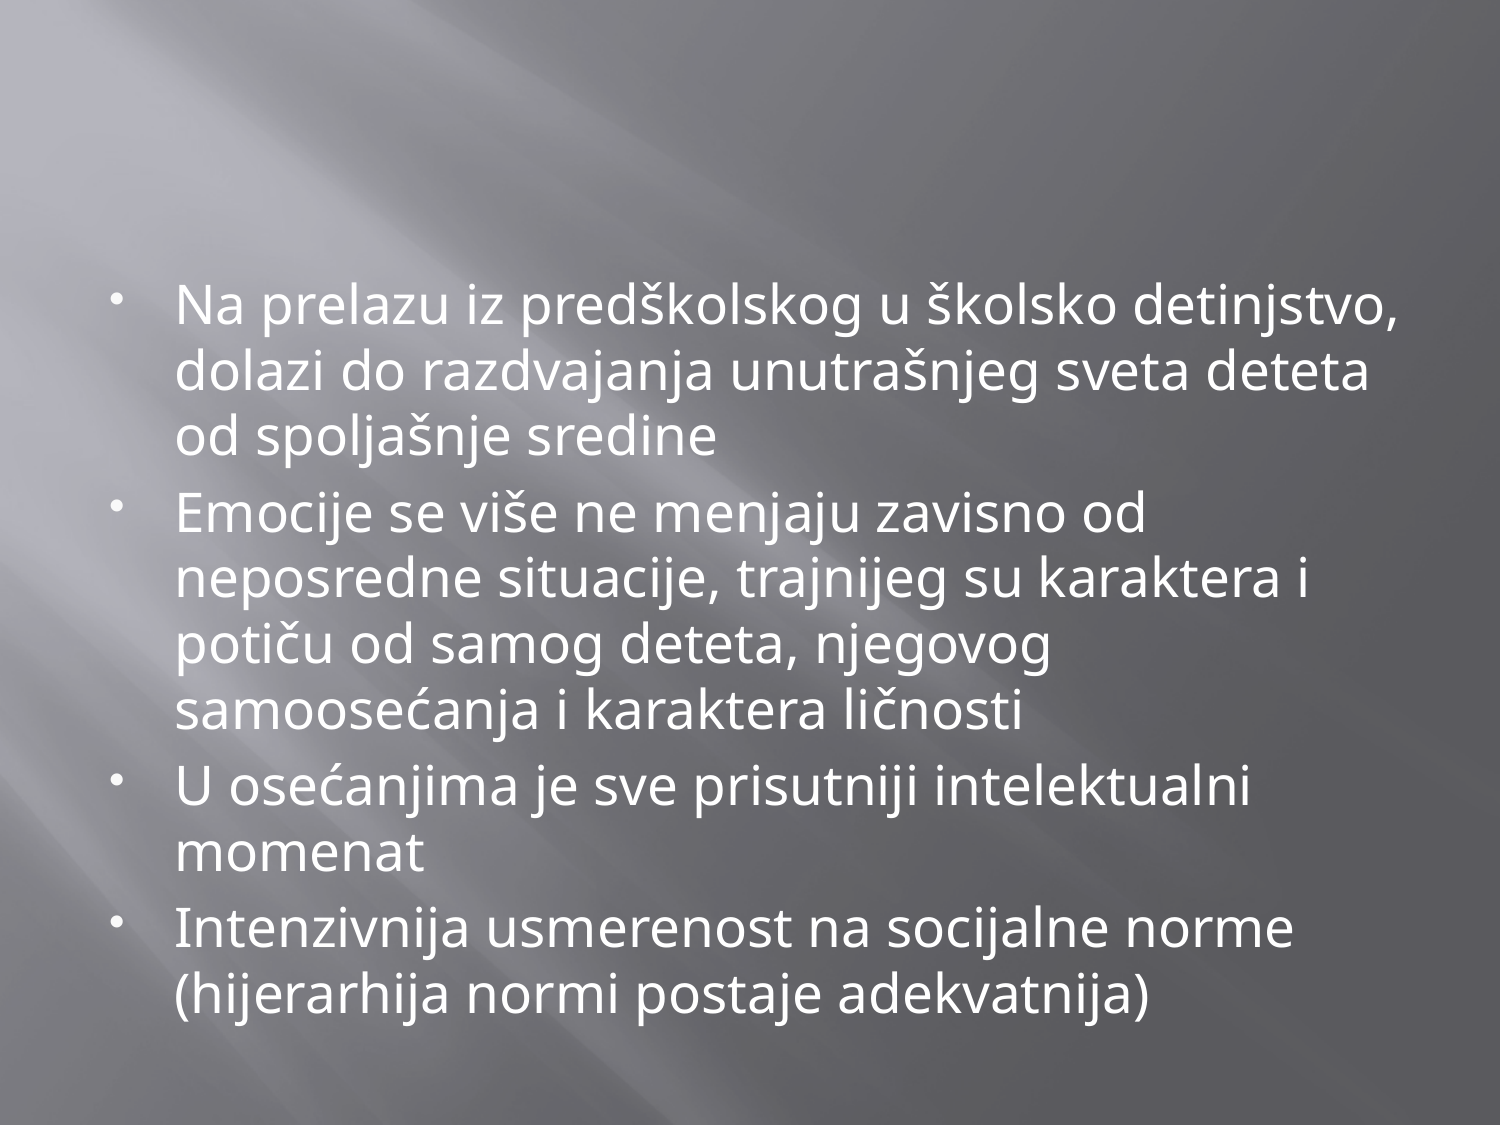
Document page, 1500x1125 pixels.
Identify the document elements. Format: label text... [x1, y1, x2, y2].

list Na prelazu iz predškolskog u školsko detinjstvo, dolazi do razdvajanja unutrašnjeg sveta deteta od spoljašnje sredine Emocije se više ne menjaju zavisno od neposredne situacije, trajnijeg su karaktera i potiču od samog deteta, njegovog samoosećanja i karaktera ličnosti U osećanjima je sve prisutniji intelektualni momenat Intenzivnija usmerenost na socijalne norme (hijerarhija normi postaje adekvatnija) [75, 262, 1425, 1035]
